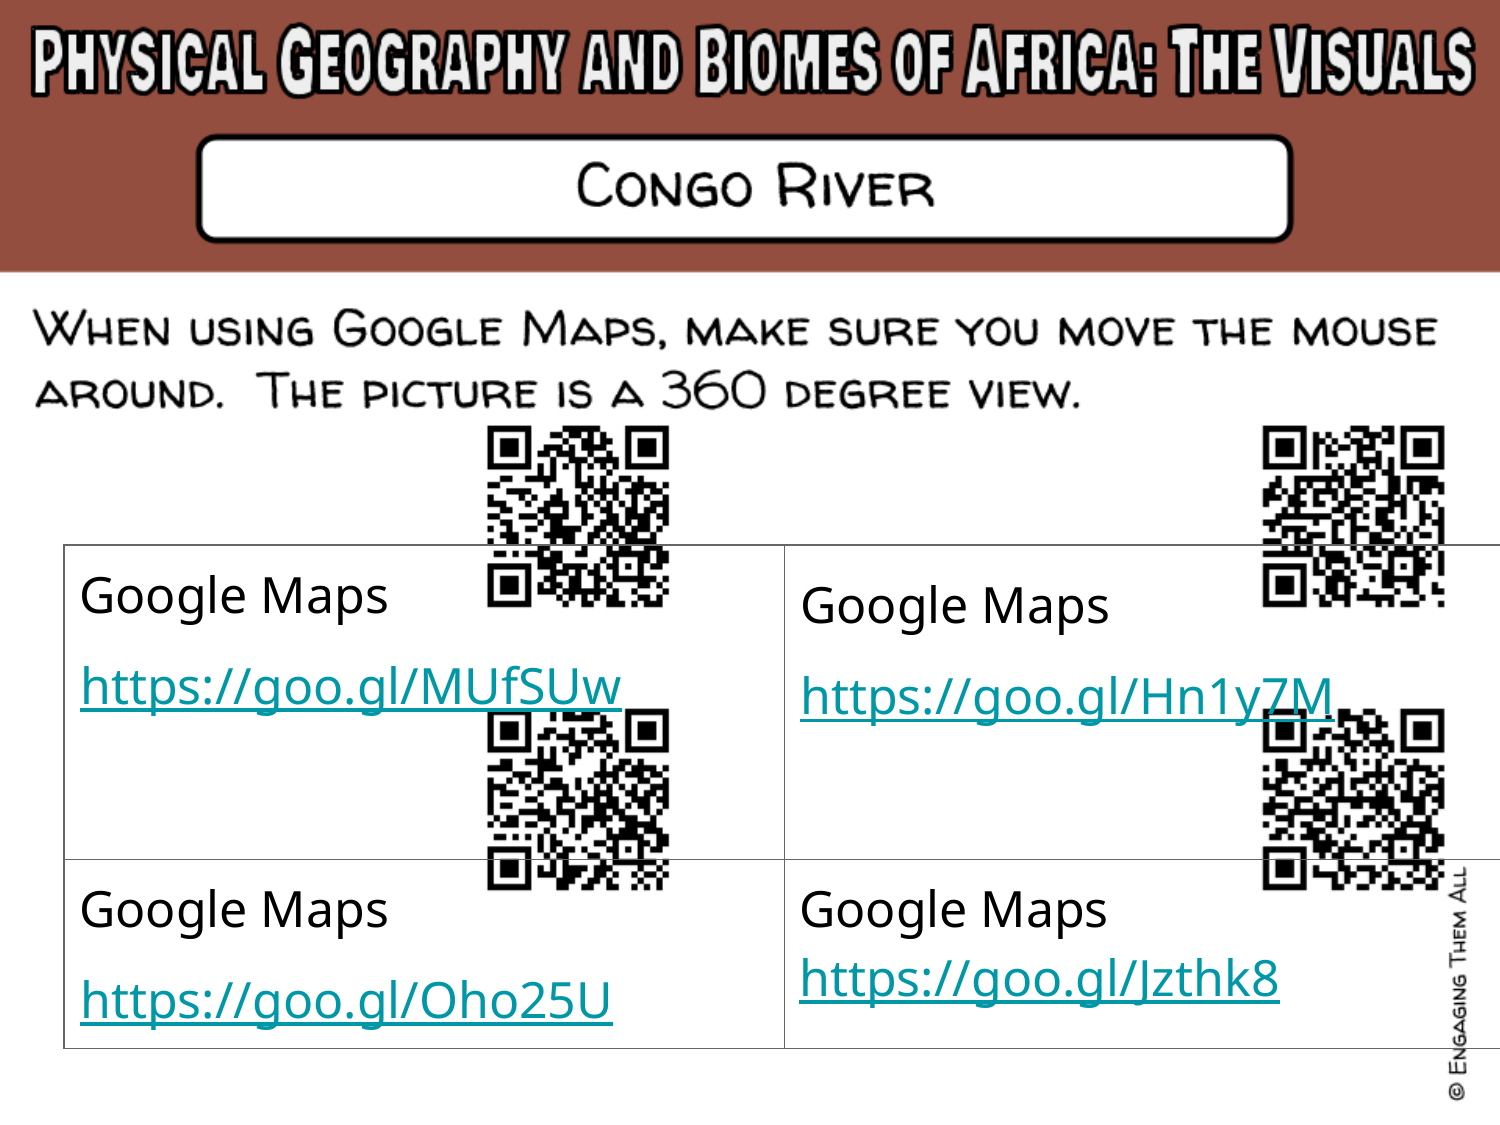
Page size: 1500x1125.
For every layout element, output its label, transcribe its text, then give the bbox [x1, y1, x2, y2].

table_header Google Maps https://goo.gl/MUfSUw [65, 546, 784, 859]
picture [0, 0, 1500, 1125]
table_cell Google Maps https://goo.gl/Jzthk8 [785, 860, 1500, 1048]
table_cell Google Maps https://goo.gl/Oho25U [65, 860, 784, 1048]
table_header Google Maps https://goo.gl/Hn1y7M [785, 546, 1500, 859]
